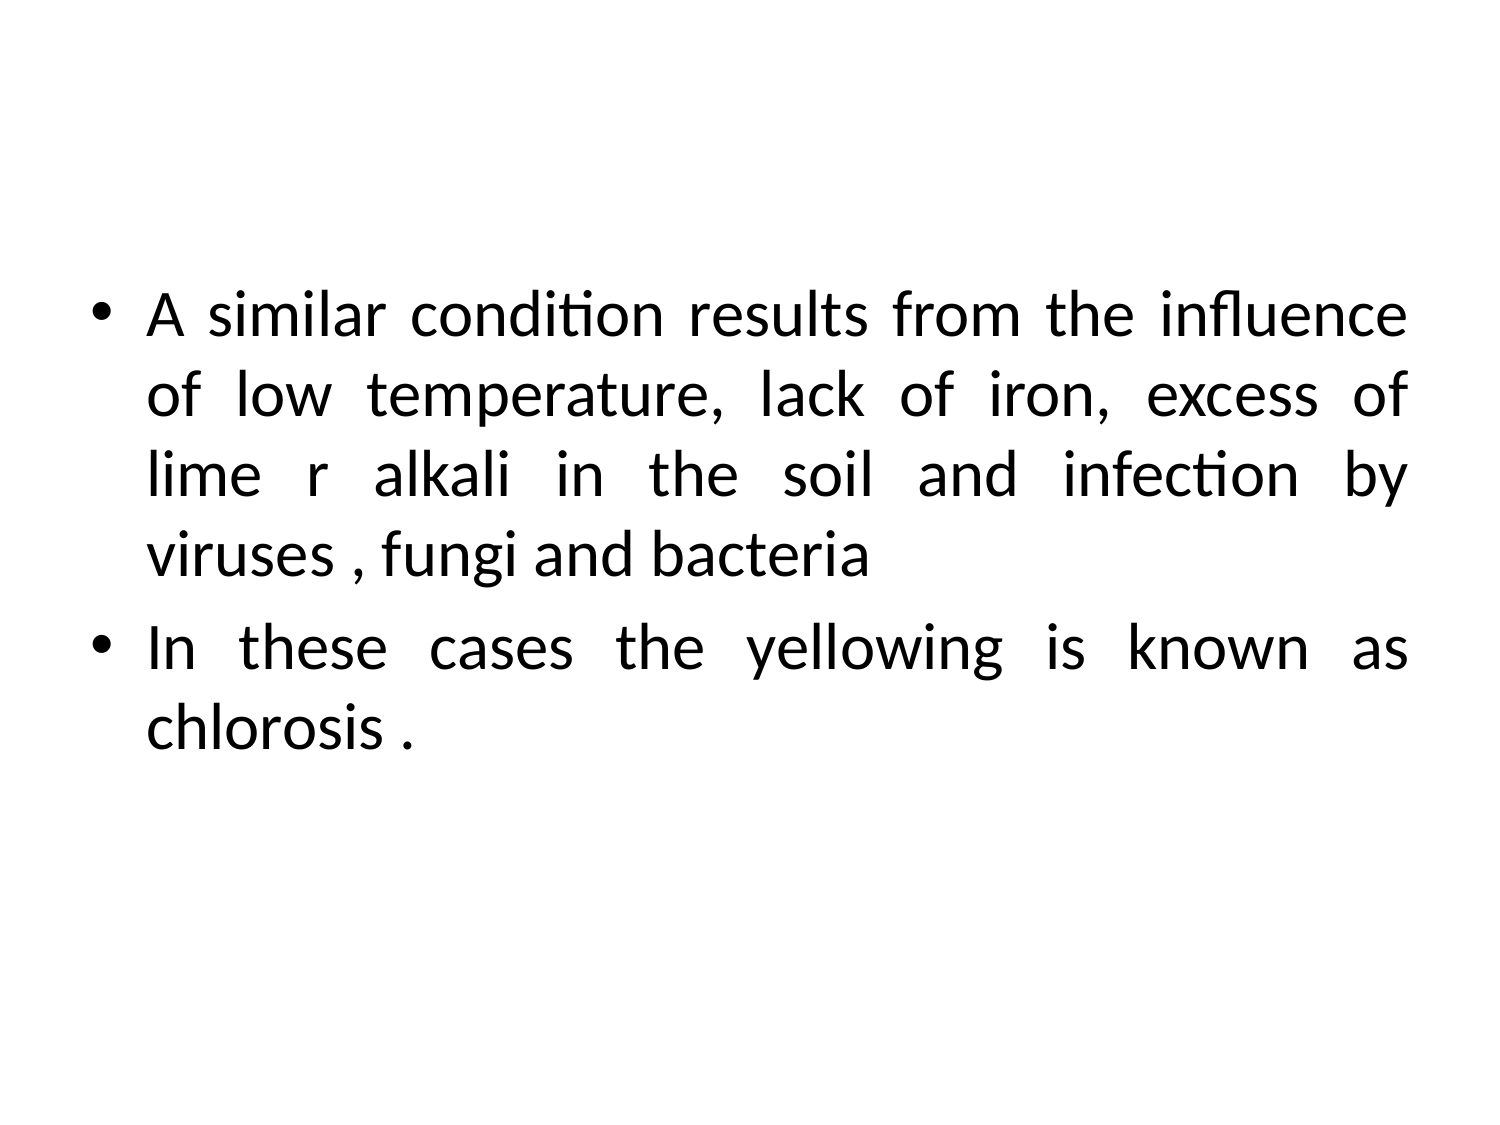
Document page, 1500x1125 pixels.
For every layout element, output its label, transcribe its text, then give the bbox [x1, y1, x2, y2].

list A similar condition results from the influence of low temperature, lack of iron, excess of lime r alkali in the soil and infection by viruses , fungi and bacteria In these cases the yellowing is known as chlorosis . [75, 262, 1425, 1005]
